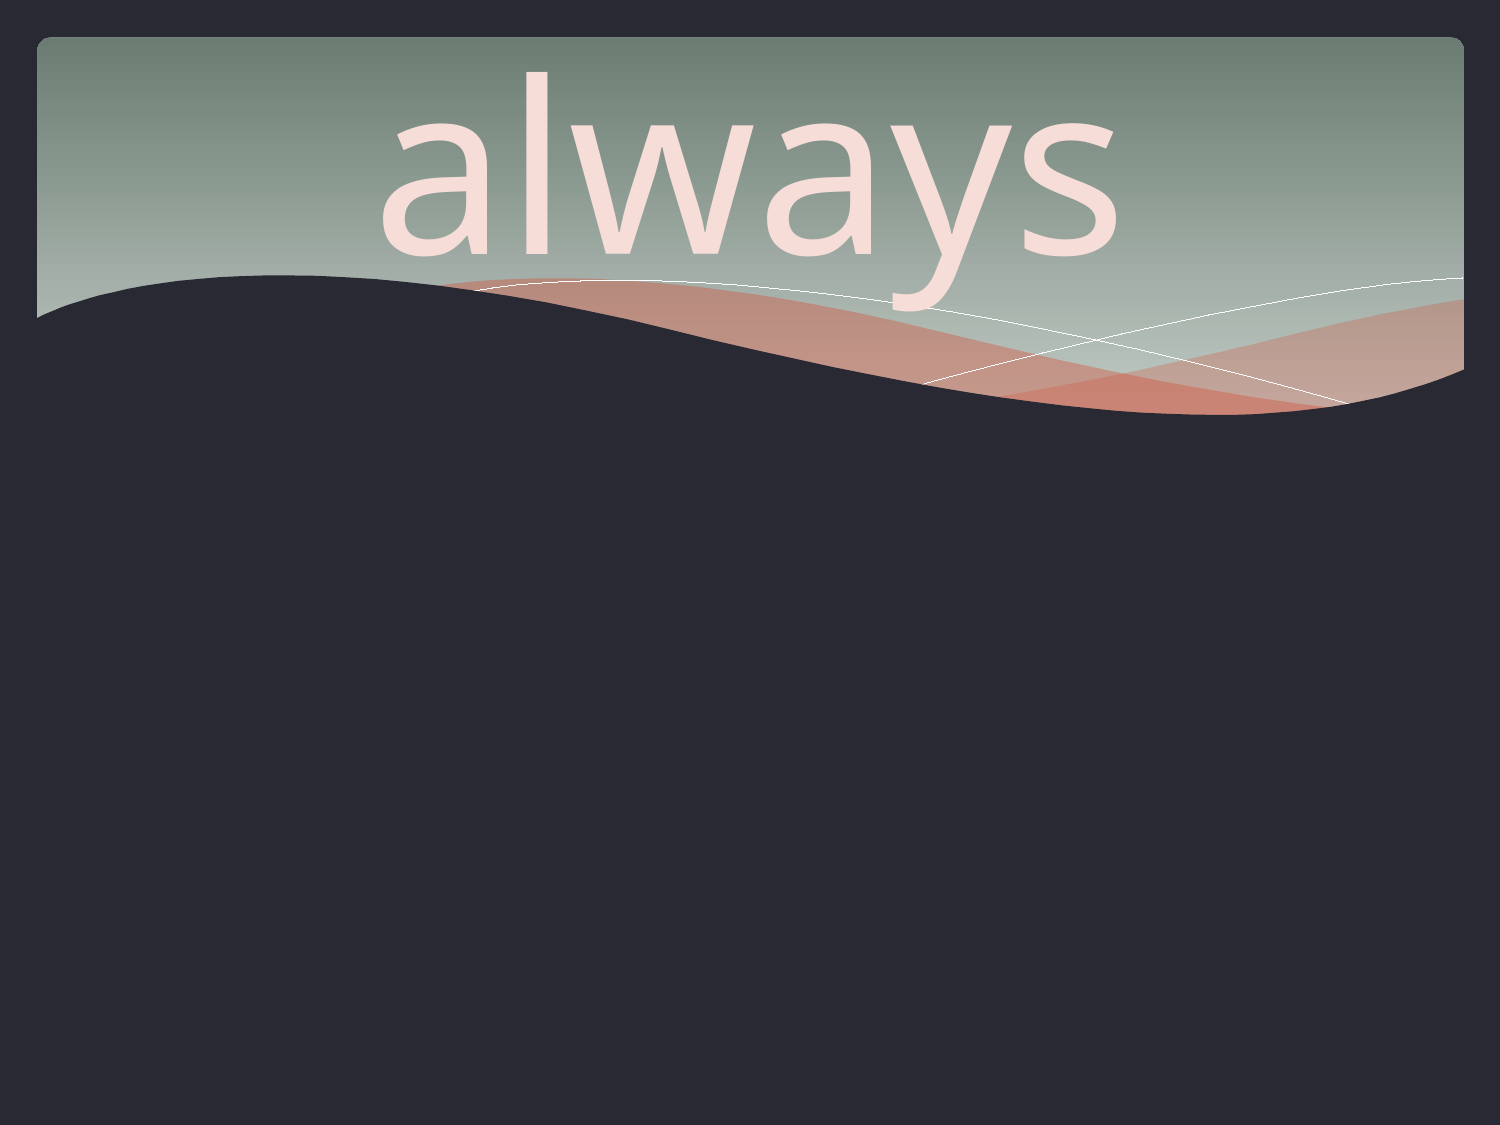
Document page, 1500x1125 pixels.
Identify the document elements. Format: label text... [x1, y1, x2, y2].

title always [75, 55, 1425, 261]
